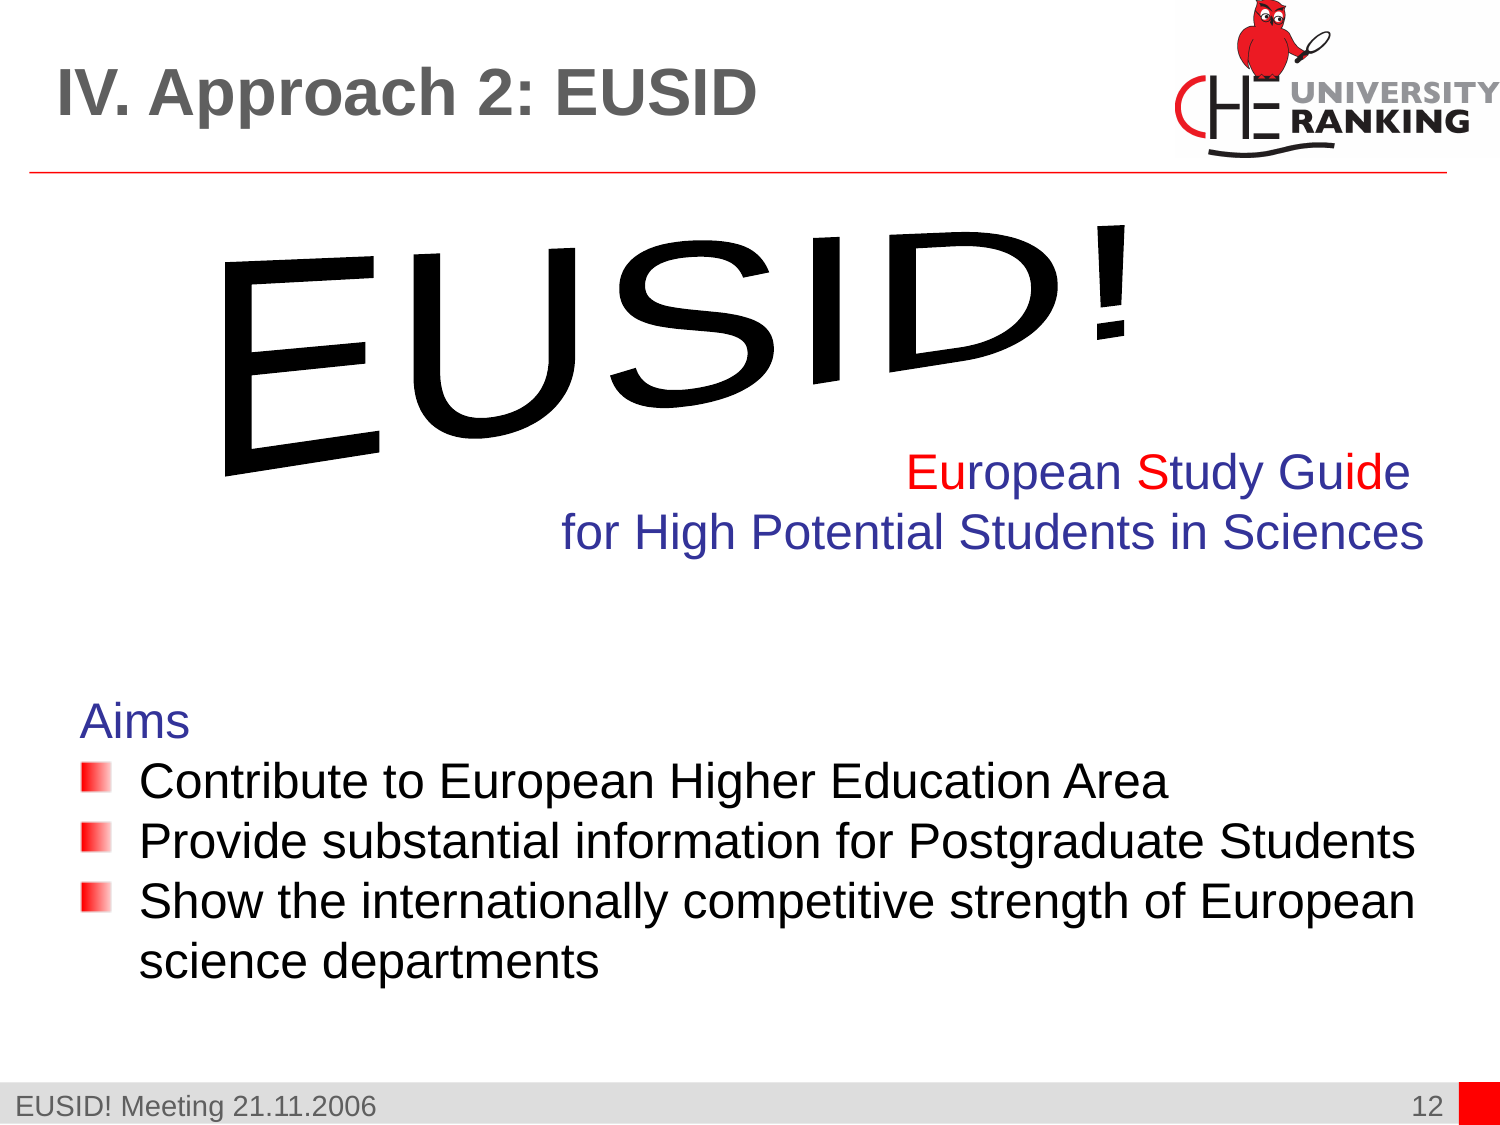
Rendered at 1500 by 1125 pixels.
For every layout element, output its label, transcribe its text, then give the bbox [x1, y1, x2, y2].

slide_number 12 [1305, 1079, 1459, 1125]
picture [1175, 0, 1500, 42]
picture [79, 880, 115, 916]
picture [79, 760, 115, 796]
footer EUSID! Meeting 21.11.2006 [0, 1079, 1294, 1125]
picture [1175, 135, 1500, 158]
picture [79, 820, 115, 856]
text_box European Study Guide for High Potential Students in Sciences [395, 432, 1440, 568]
title IV. Approach 2: EUSID [41, 42, 1500, 135]
text_box Aims Contribute to European Higher Education Area Provide substantial information for Postgraduate Students Show the internationally competitive strength of European science departments [64, 680, 1471, 996]
